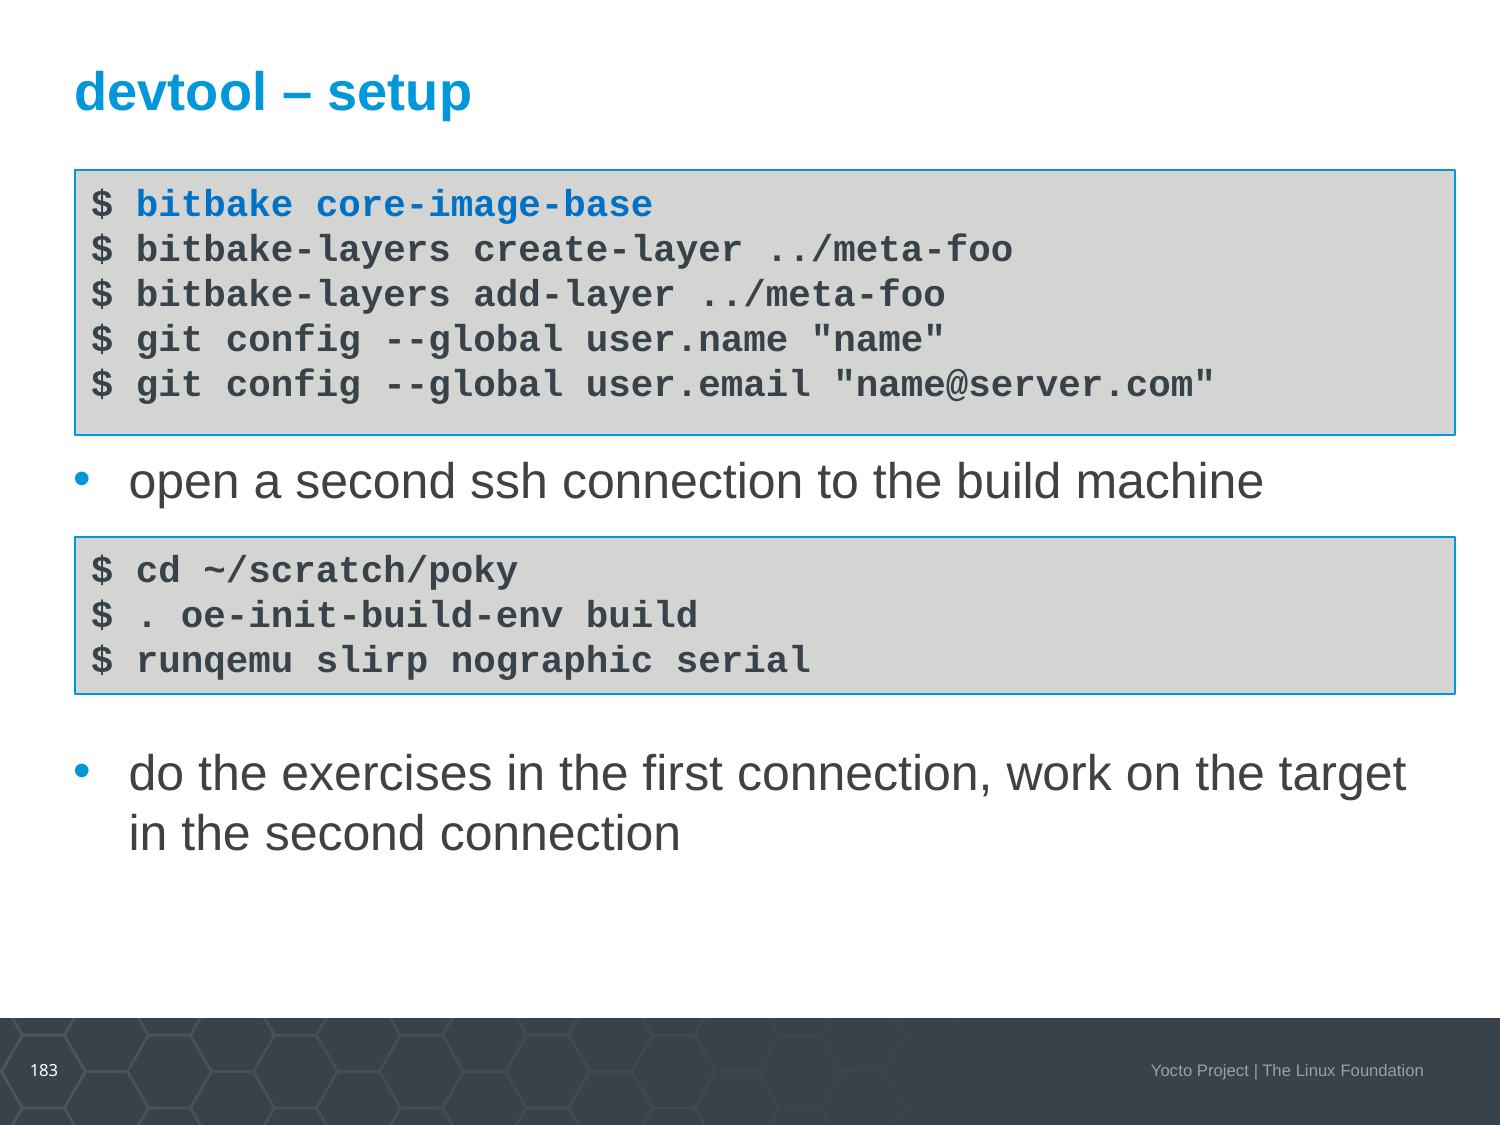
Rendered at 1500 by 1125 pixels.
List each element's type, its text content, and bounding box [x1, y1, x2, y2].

text_box $ bitbake core-image-base $ bitbake-layers create-layer ../meta-foo $ bitbake-layers add-layer ../meta-foo $ git config --global user.name "name" $ git config --global user.email "name@server.com" [75, 170, 1455, 435]
text_box $ cd ~/scratch/poky $ . oe-init-build-env build $ runqemu slirp nographic serial [75, 536, 1455, 695]
text_box open a second ssh connection to the build machine do the exercises in the first connection, work on the target in the second connection [72, 448, 1422, 975]
picture [0, 0, 1500, 1125]
text_box devtool – setup [74, 67, 1424, 213]
